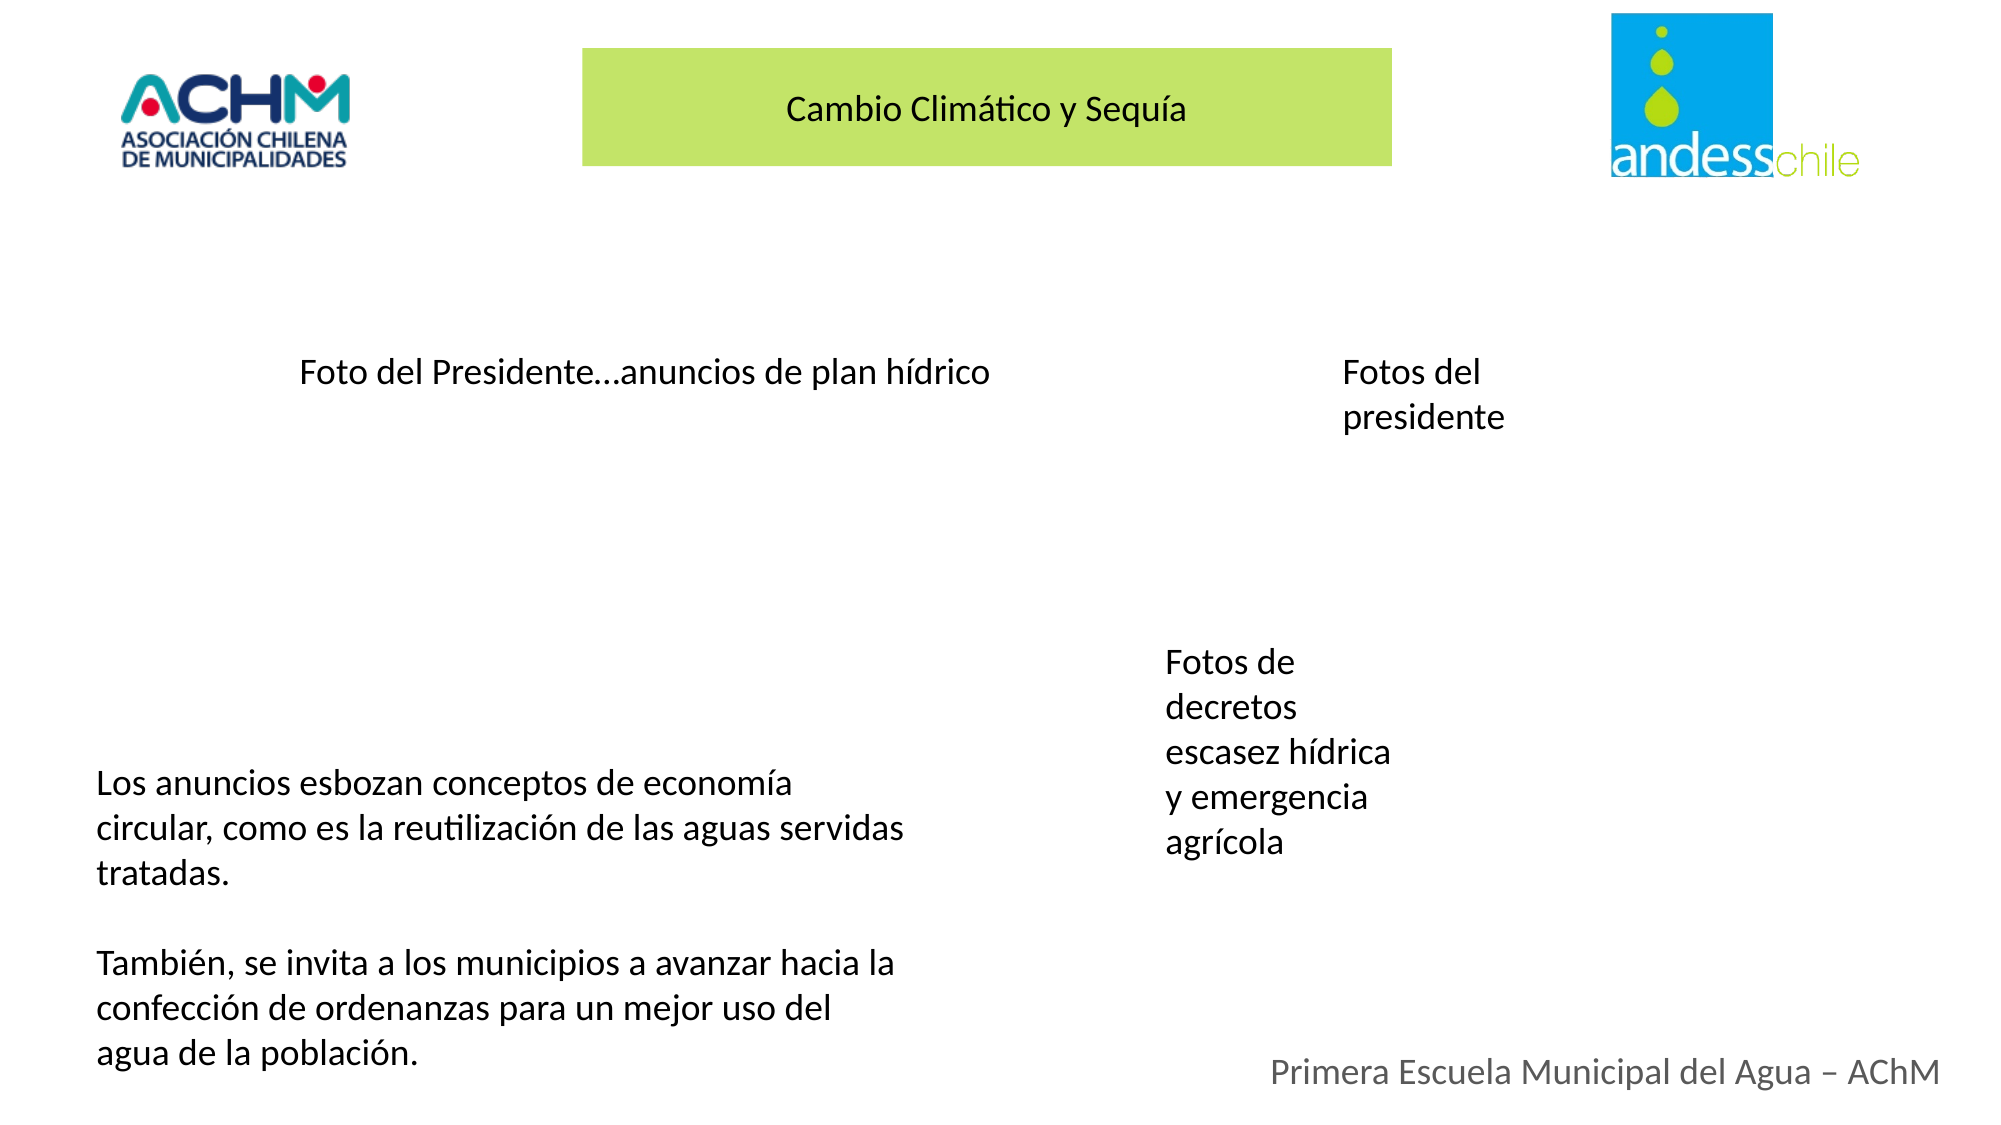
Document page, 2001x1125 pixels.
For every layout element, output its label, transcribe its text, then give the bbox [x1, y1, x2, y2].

text_box Primera Escuela Municipal del Agua – AChM [1255, 1039, 2000, 1100]
text_box Foto del Presidente…anuncios de plan hídrico [284, 339, 1248, 400]
text_box Los anuncios esbozan conceptos de economía circular, como es la reutilización de las aguas servidas tratadas. También, se invita a los municipios a avanzar hacia la confección de ordenanzas para un mejor uso del agua de la población. [81, 751, 921, 1081]
text_box Fotos del presidente [1327, 339, 1534, 445]
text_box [94, 2, 1875, 186]
text_box Fotos de decretos escasez hídrica y emergencia agrícola [1150, 629, 1431, 870]
